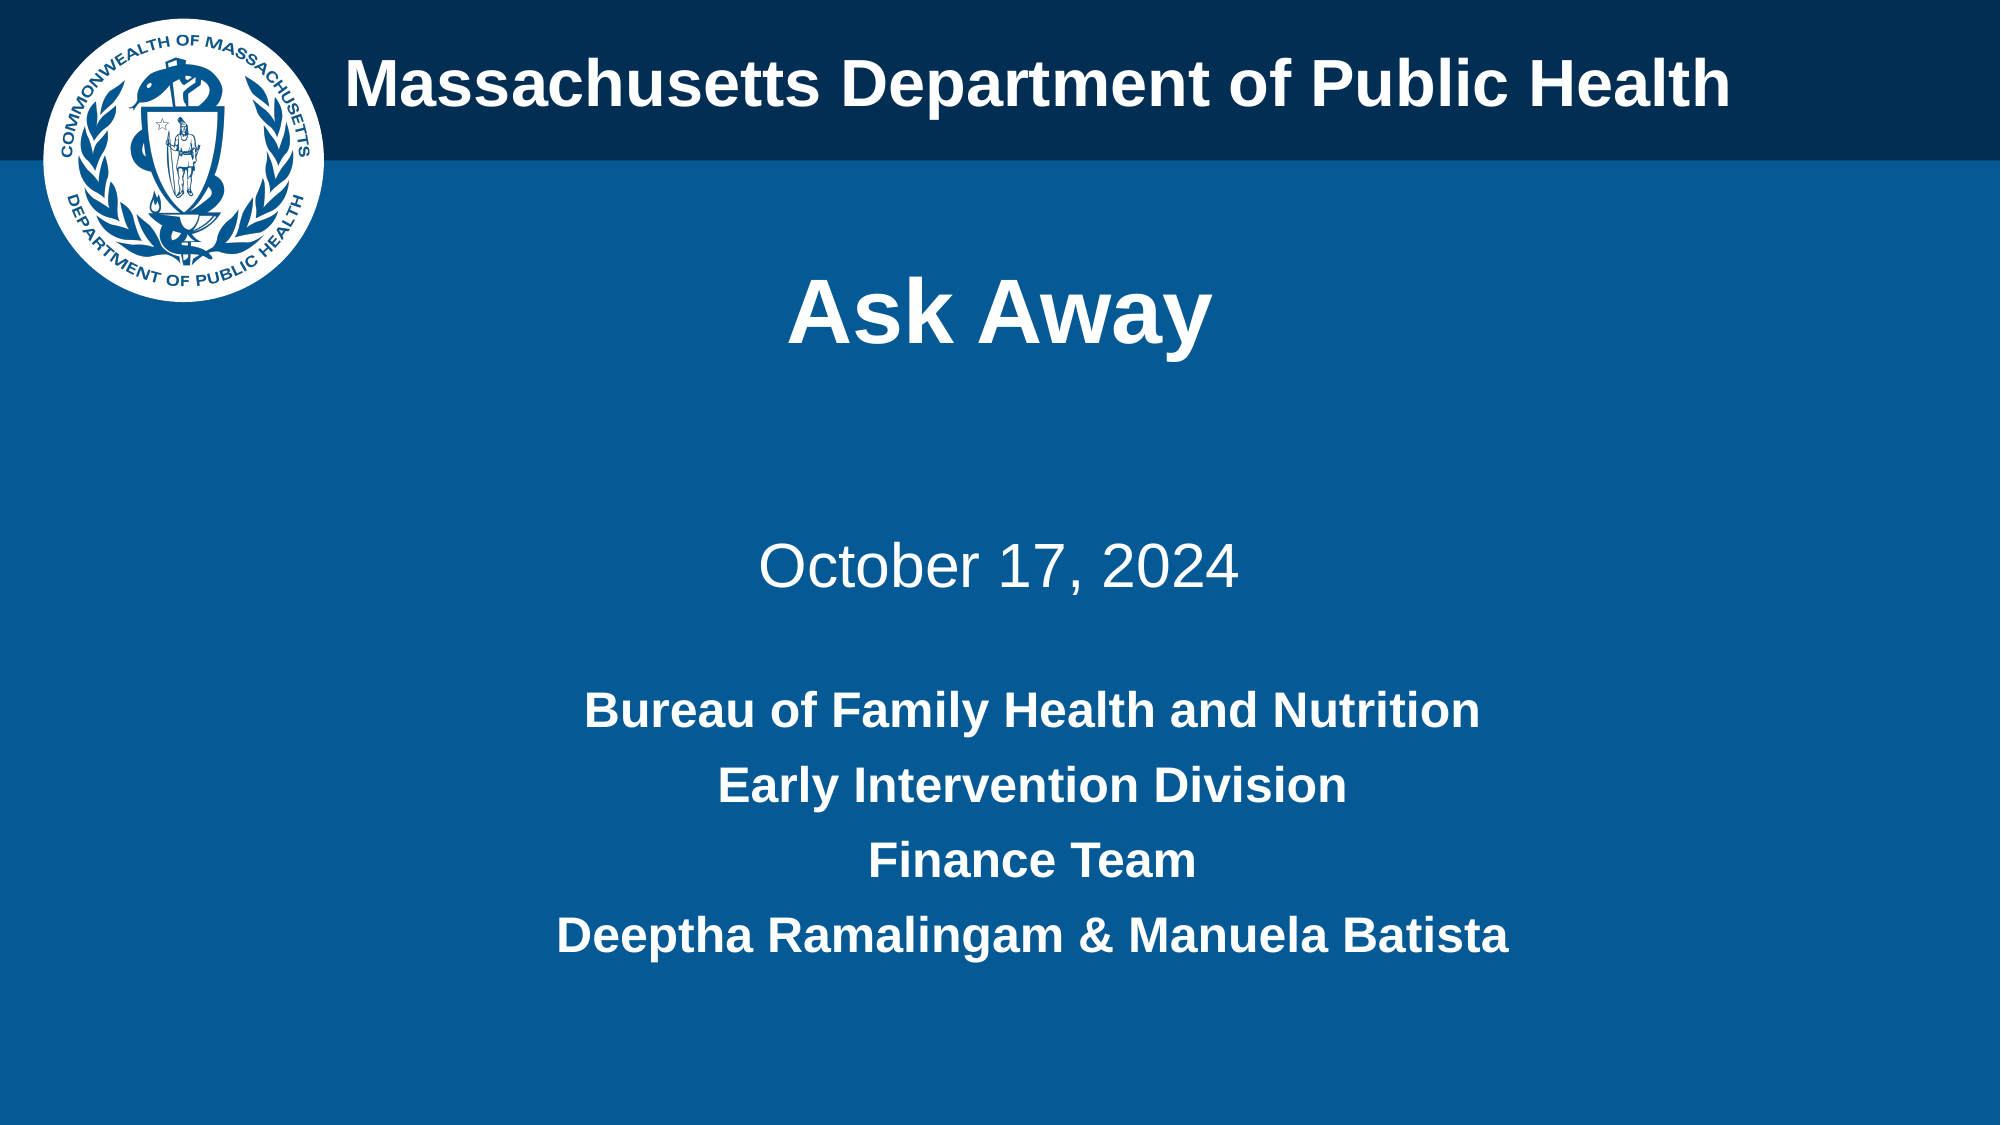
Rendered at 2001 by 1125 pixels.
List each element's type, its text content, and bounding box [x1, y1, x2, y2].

picture [59, 34, 312, 287]
list October 17, 2024 [606, 525, 1394, 649]
list Bureau of Family Health and Nutrition Early Intervention Division Finance Team Deeptha Ramalingam & Manuela Batista [284, 666, 1781, 981]
list Ask Away [143, 257, 1857, 483]
